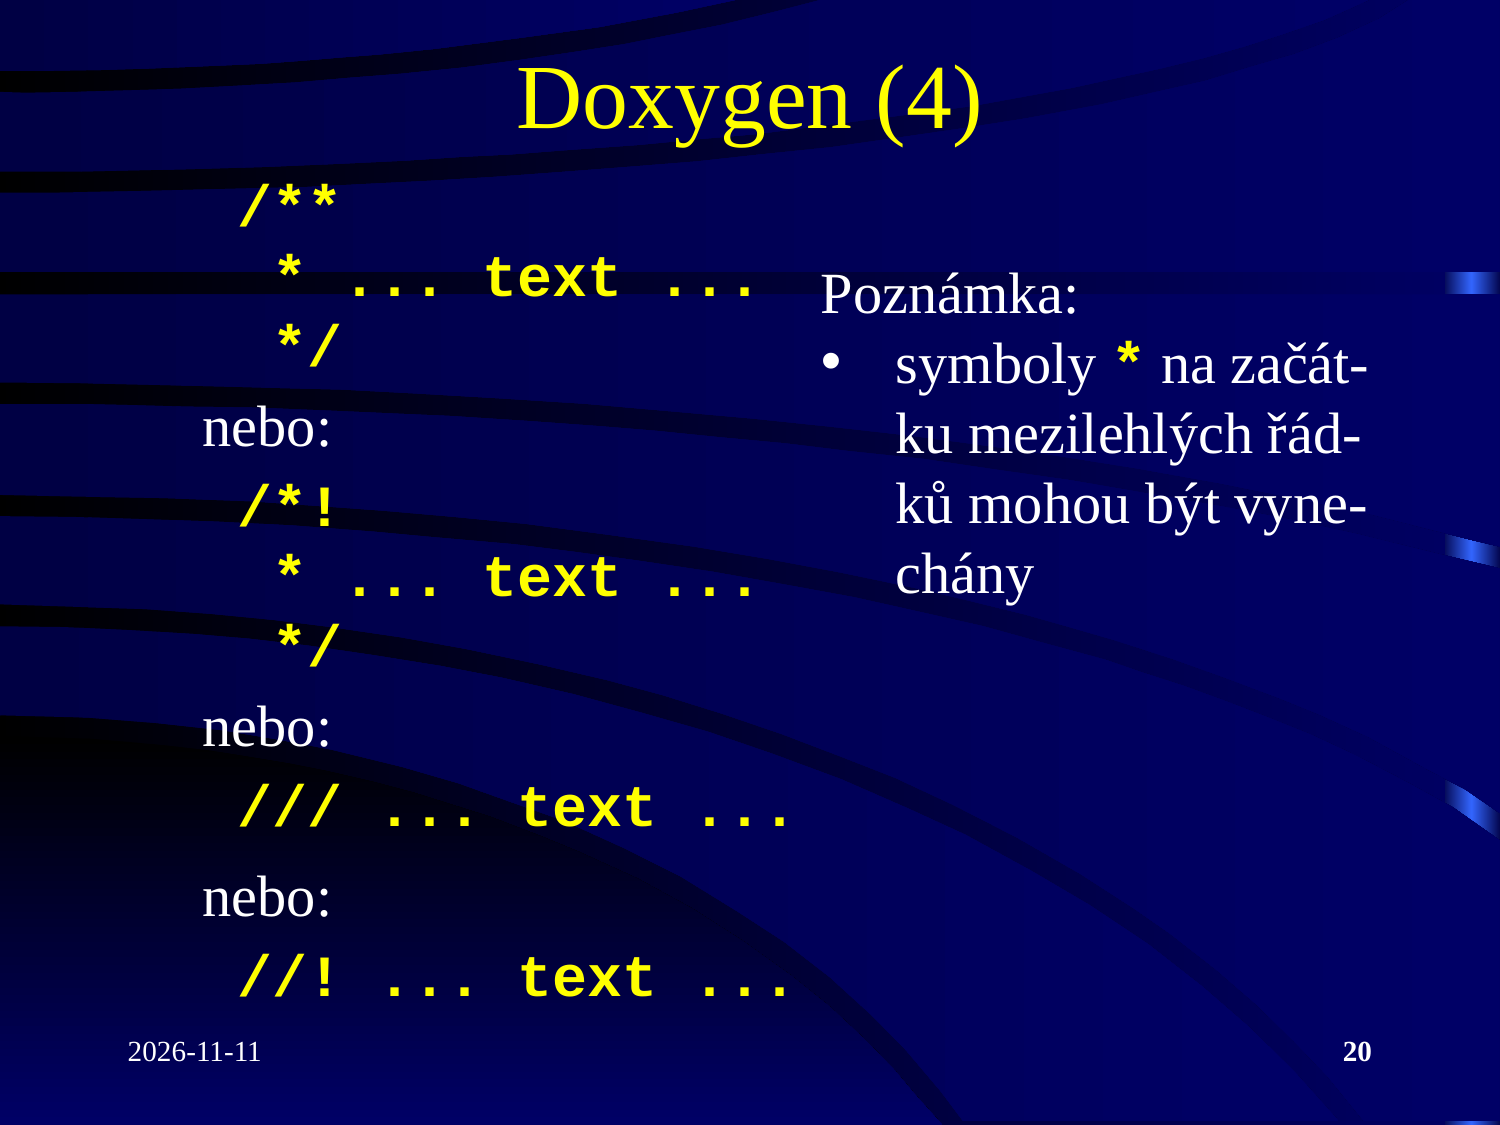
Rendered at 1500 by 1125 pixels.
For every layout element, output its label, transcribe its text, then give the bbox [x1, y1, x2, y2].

slide_number 20 [1074, 1035, 1388, 1100]
title Doxygen (4) [112, 30, 1388, 153]
list /** * ... text ... */ nebo: /*! * ... text ... */ nebo: /// ... text ... nebo: //! ... text ... [112, 160, 1388, 1035]
text_box Poznámka: symboly * na začát-ku mezilehlých řád-ků mohou být vyne-chány [820, 255, 1400, 633]
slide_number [112, 1035, 425, 1100]
